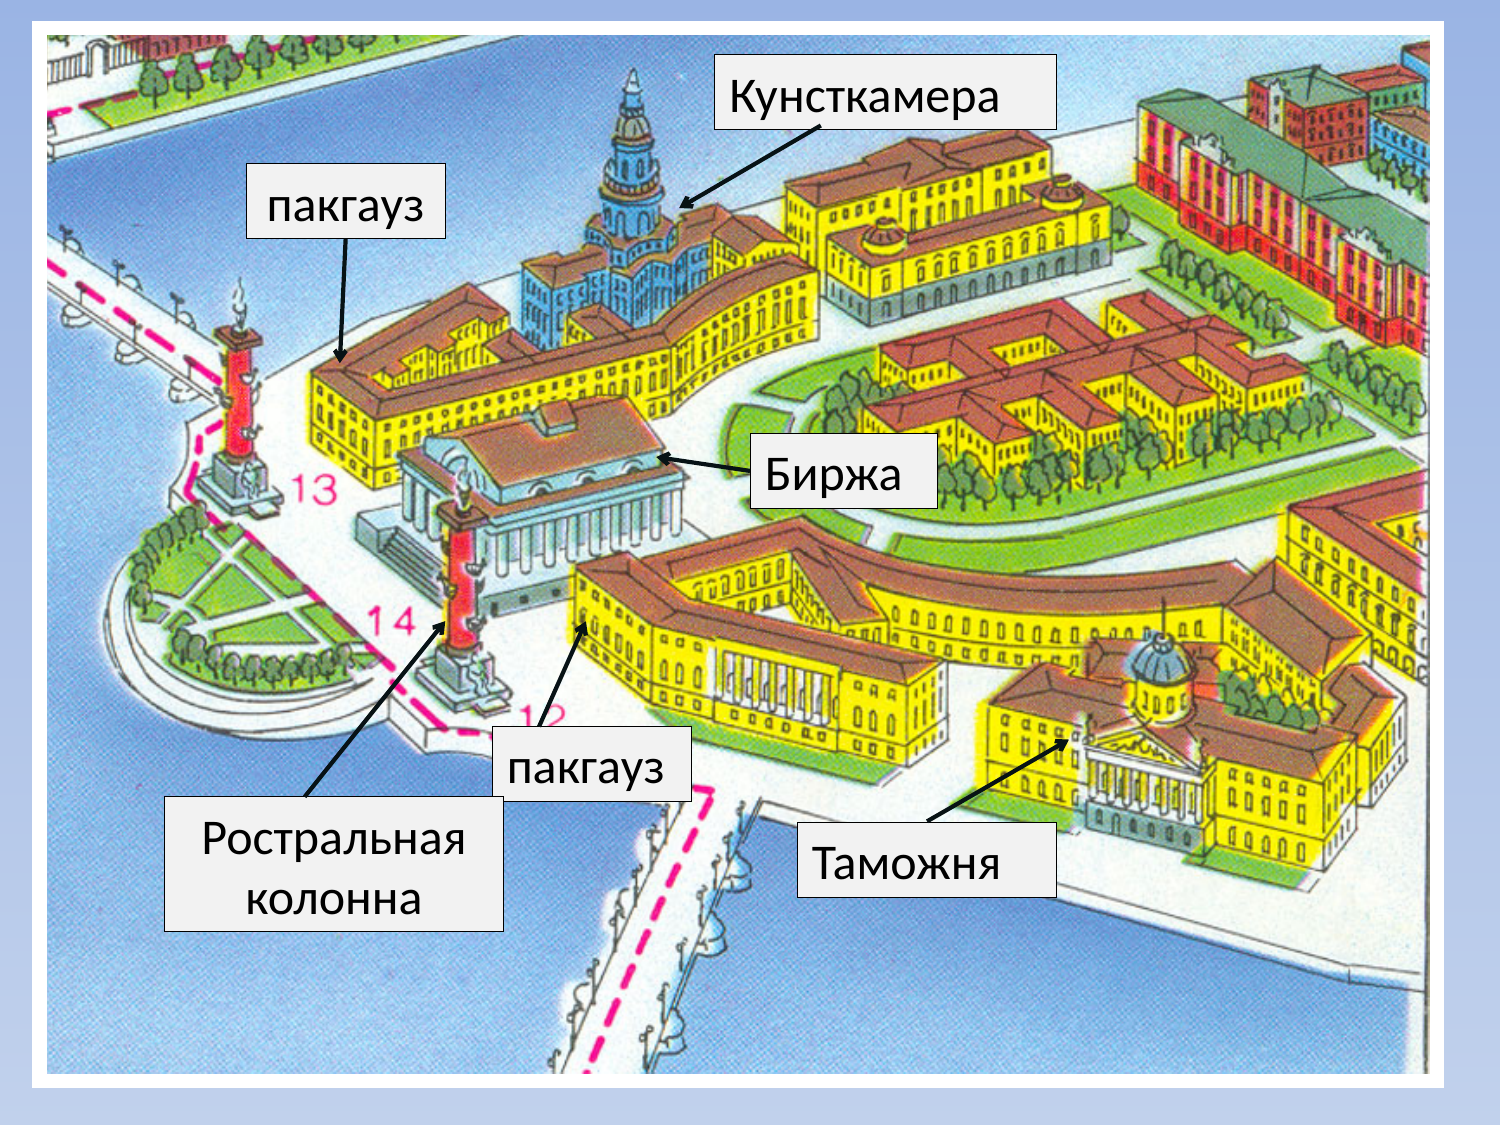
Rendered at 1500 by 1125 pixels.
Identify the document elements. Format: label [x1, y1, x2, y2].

text_box [509, 650, 616, 698]
picture [46, 34, 1430, 1075]
text_box [926, 739, 1070, 822]
text_box [678, 125, 822, 209]
text_box [286, 638, 464, 780]
text_box [280, 298, 405, 305]
text_box [655, 456, 751, 472]
